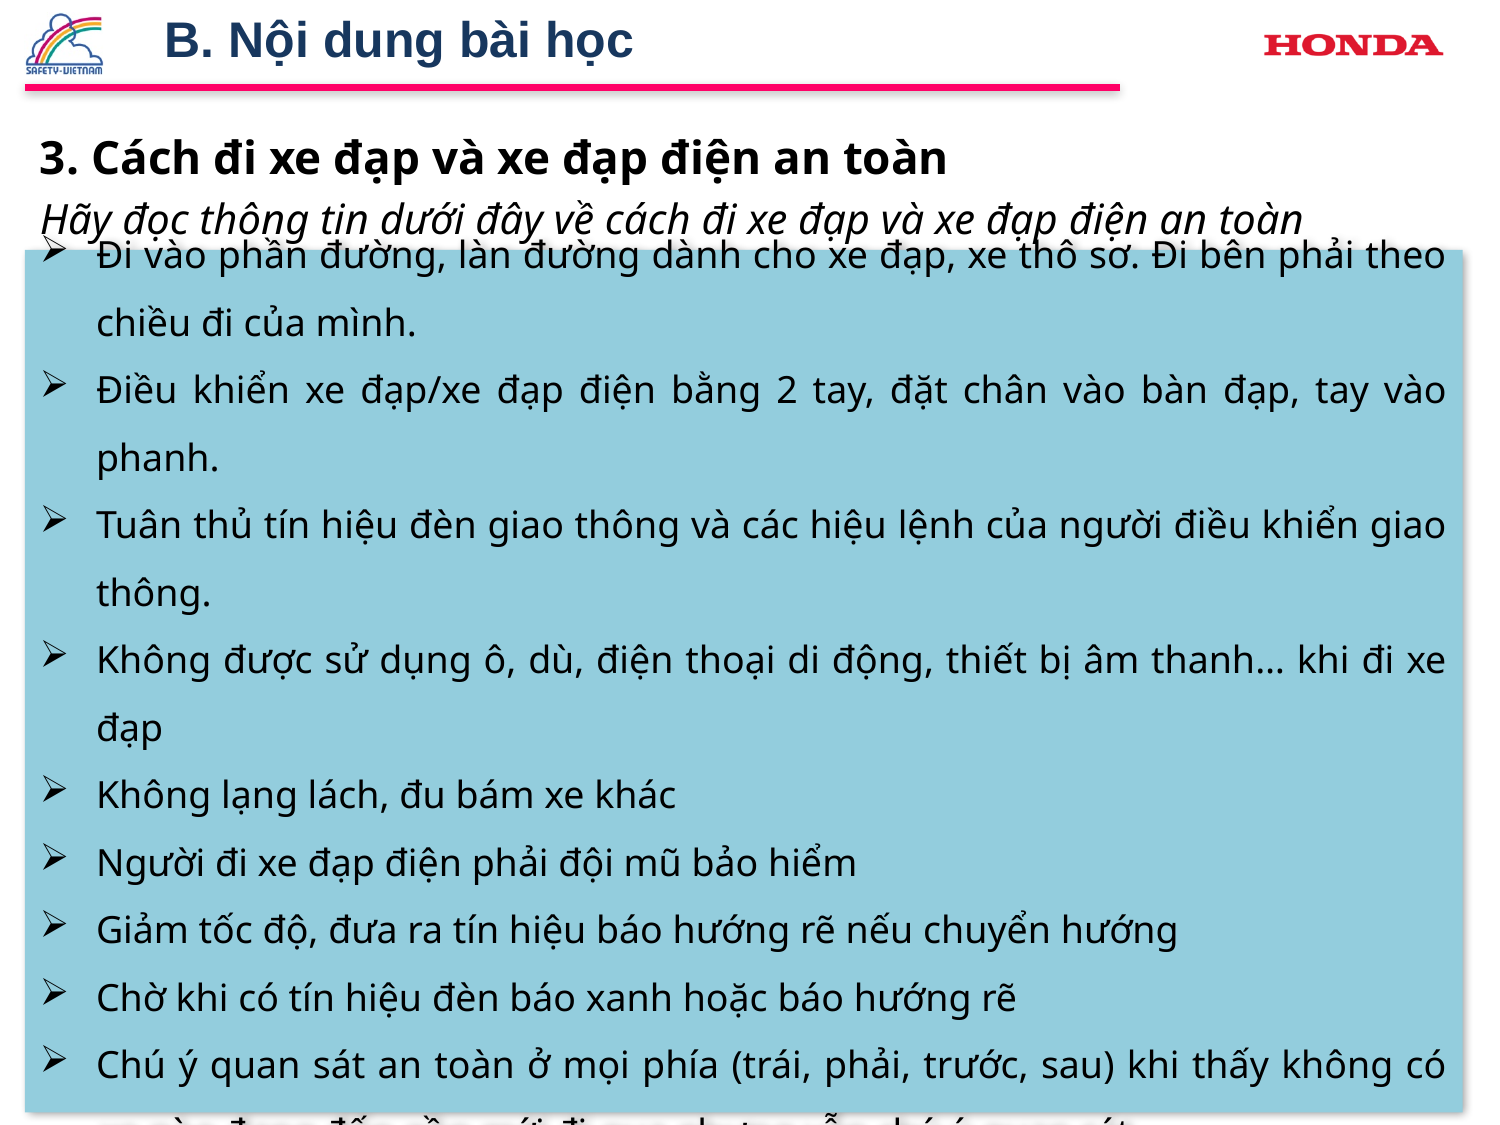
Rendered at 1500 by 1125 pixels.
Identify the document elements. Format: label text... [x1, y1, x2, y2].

text_box 3. Cách đi xe đạp và xe đạp điện an toàn [24, 87, 1463, 185]
text_box Hãy đọc thông tin dưới đây về cách đi xe đạp và xe đạp điện an toàn [24, 185, 1494, 251]
text_box Đi vào phần đường, làn đường dành cho xe đạp, xe thô sơ. Đi bên phải theo chiều đi của mình. Điều khiển xe đạp/xe đạp điện bằng 2 tay, đặt chân vào bàn đạp, tay vào phanh. Tuân thủ tín hiệu đèn giao thông và các hiệu lệnh của người điều khiển giao thông. Không được sử dụng ô, dù, điện thoại di động, thiết bị âm thanh… khi đi xe đạp Không lạng lách, đu bám xe khác Người đi xe đạp điện phải đội mũ bảo hiểm Giảm tốc độ, đưa ra tín hiệu báo hướng rẽ nếu chuyển hướng Chờ khi có tín hiệu đèn báo xanh hoặc báo hướng rẽ Chú ý quan sát an toàn ở mọi phía (trái, phải, trước, sau) khi thấy không có xe nào đang đến gần mới đi qua nhưng vẫn chú ý quan sát [24, 251, 1463, 1113]
slide_number [1074, 1042, 1425, 1103]
picture [1244, 14, 1463, 75]
text_box B. Nội dung bài học [149, 0, 1038, 75]
picture [24, 12, 104, 75]
